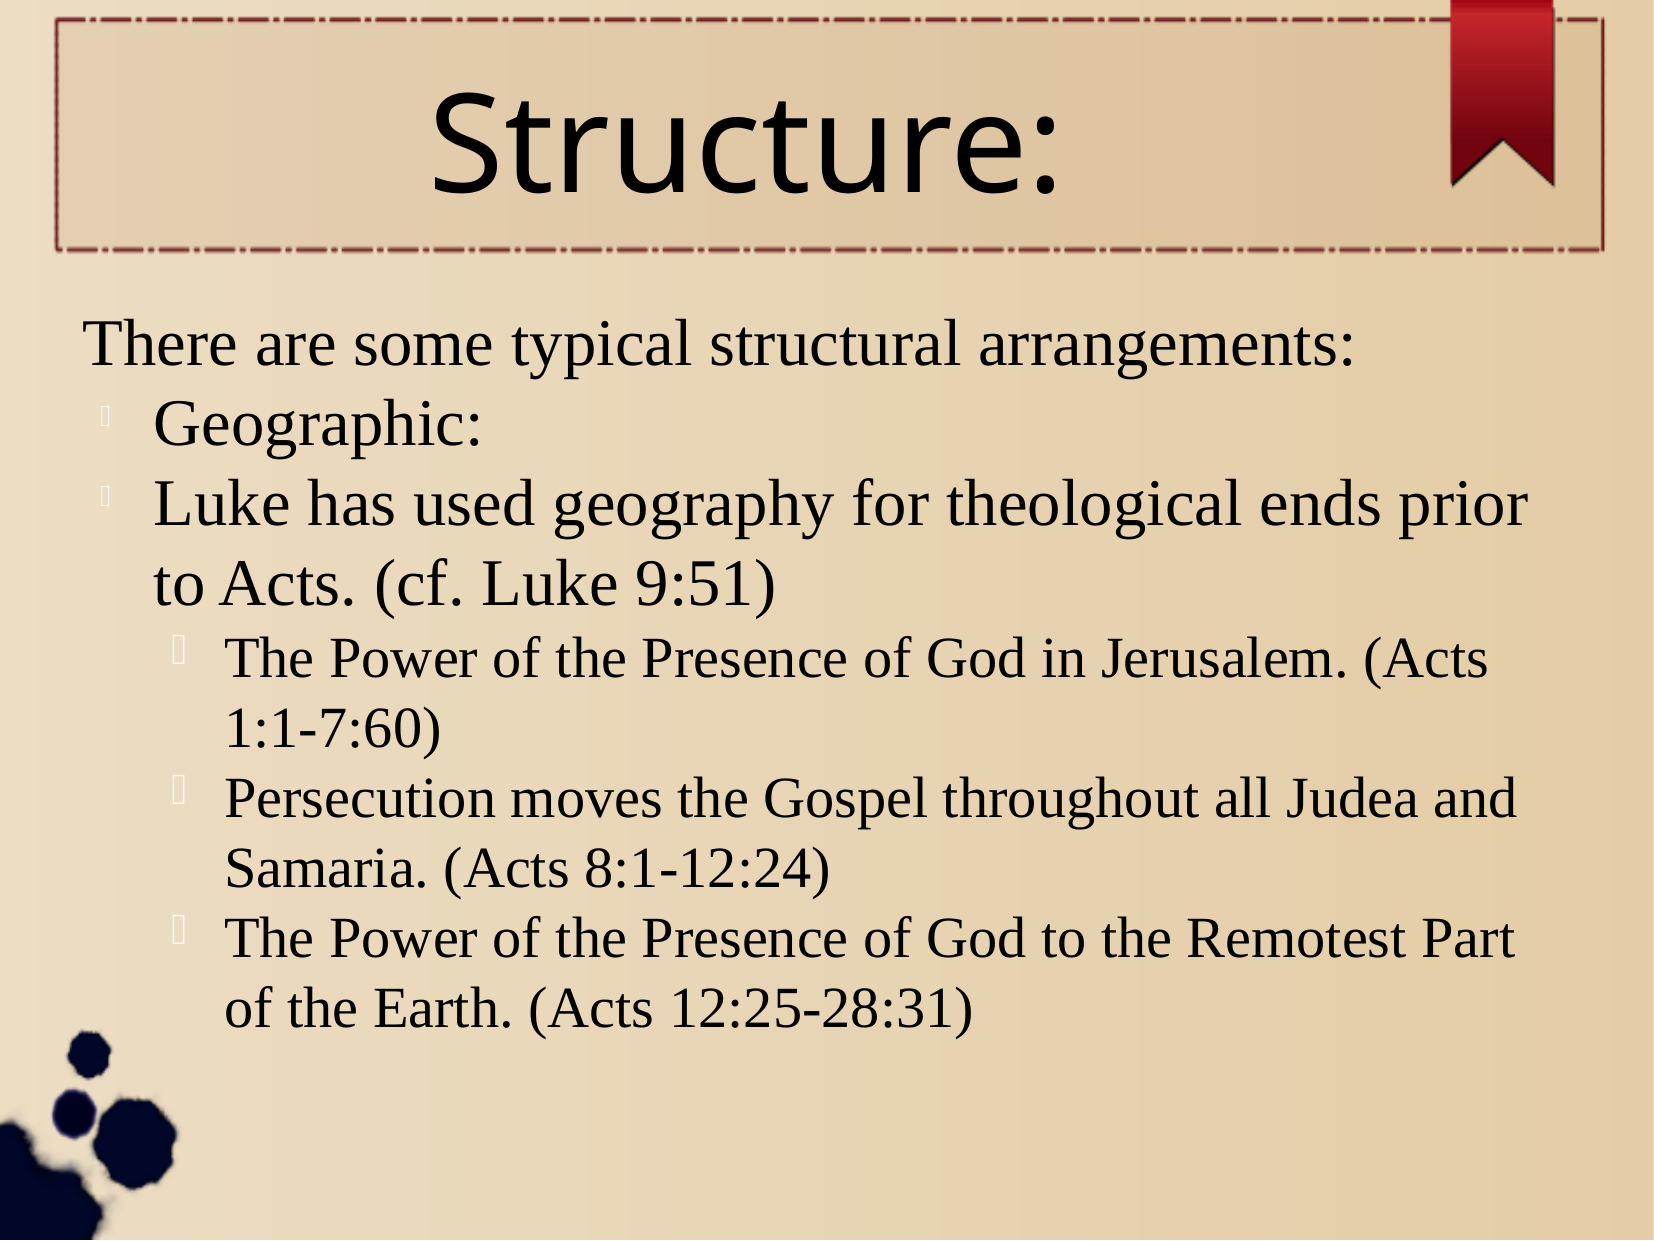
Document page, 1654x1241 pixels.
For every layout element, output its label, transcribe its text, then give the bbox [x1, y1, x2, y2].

text_box There are some typical structural arrangements: Geographic: Luke has used geography for theological ends prior to Acts. (cf. Luke 9:51) The Power of the Presence of God in Jerusalem. (Acts 1:1-7:60) Persecution moves the Gospel throughout all Judea and Samaria. (Acts 8:1-12:24) The Power of the Presence of God to the Remotest Part of the Earth. (Acts 12:25-28:31) [82, 299, 1571, 1215]
picture [0, 0, 1654, 1240]
text_box Structure: [82, 47, 1412, 229]
